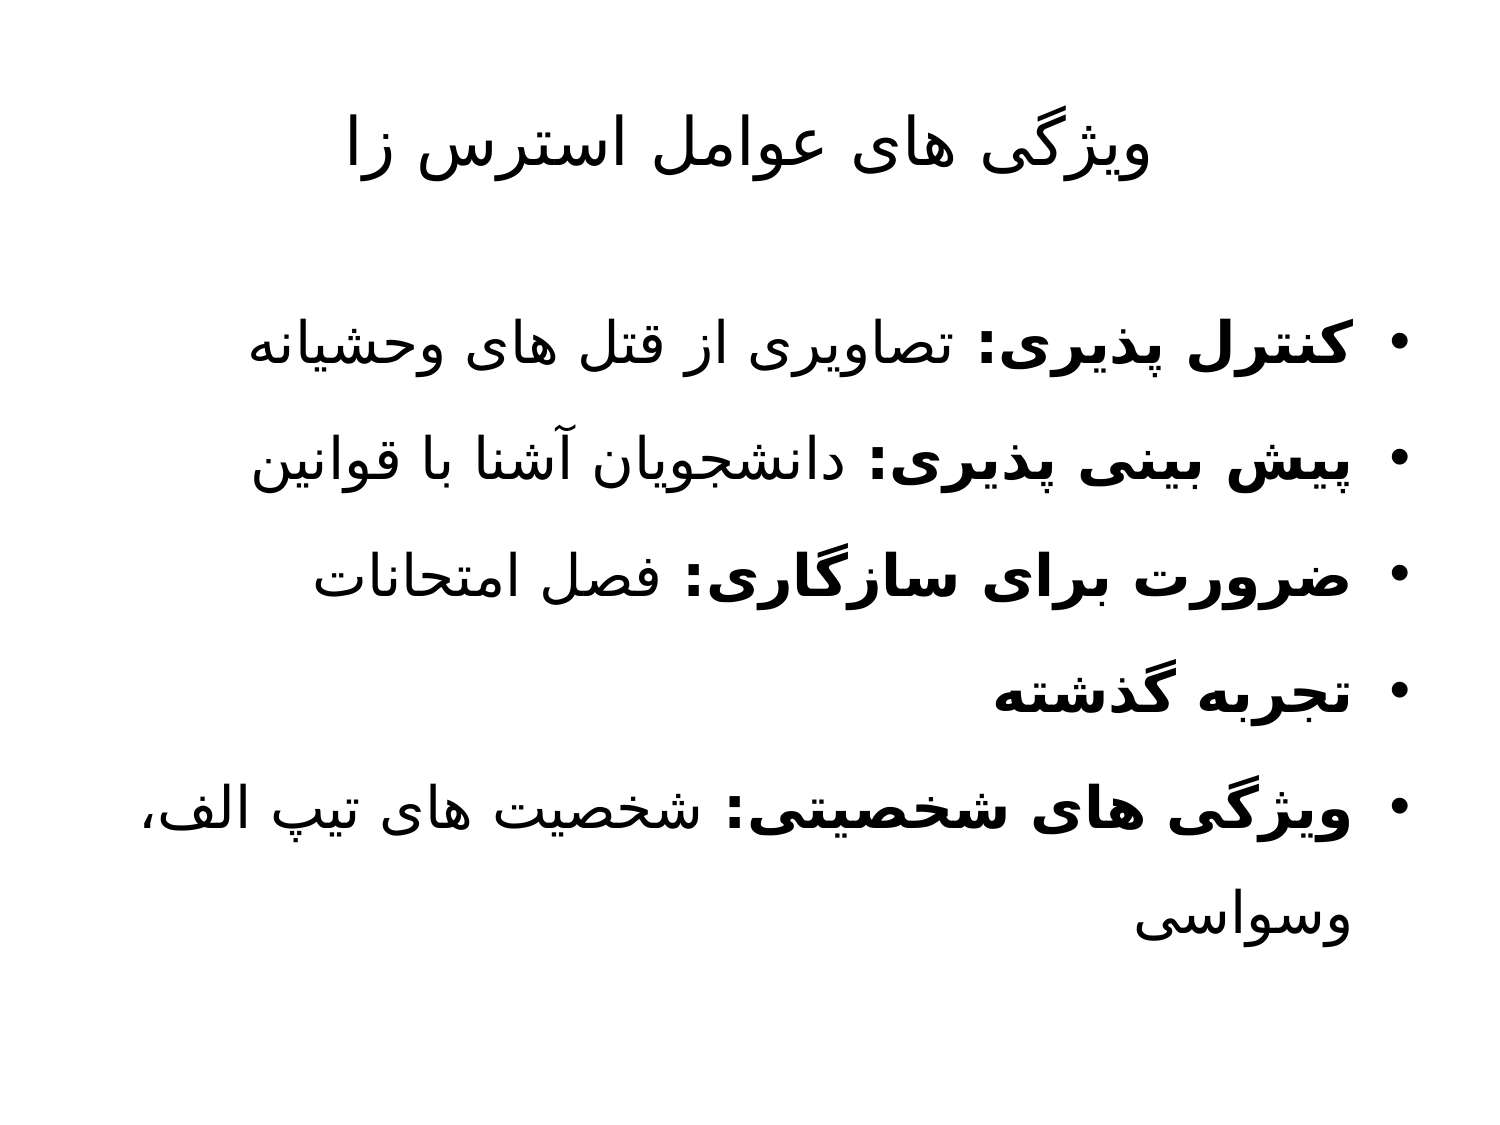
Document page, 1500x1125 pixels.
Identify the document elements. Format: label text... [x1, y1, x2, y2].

title ویژگی های عوامل استرس زا [75, 45, 1425, 233]
list کنترل پذیری: تصاویری از قتل های وحشیانه پیش بینی پذیری: دانشجویان آشنا با قوانین ضرورت برای سازگاری: فصل امتحانات تجربه گذشته ویژگی های شخصیتی: شخصیت های تیپ الف، وسواسی [75, 262, 1425, 1005]
